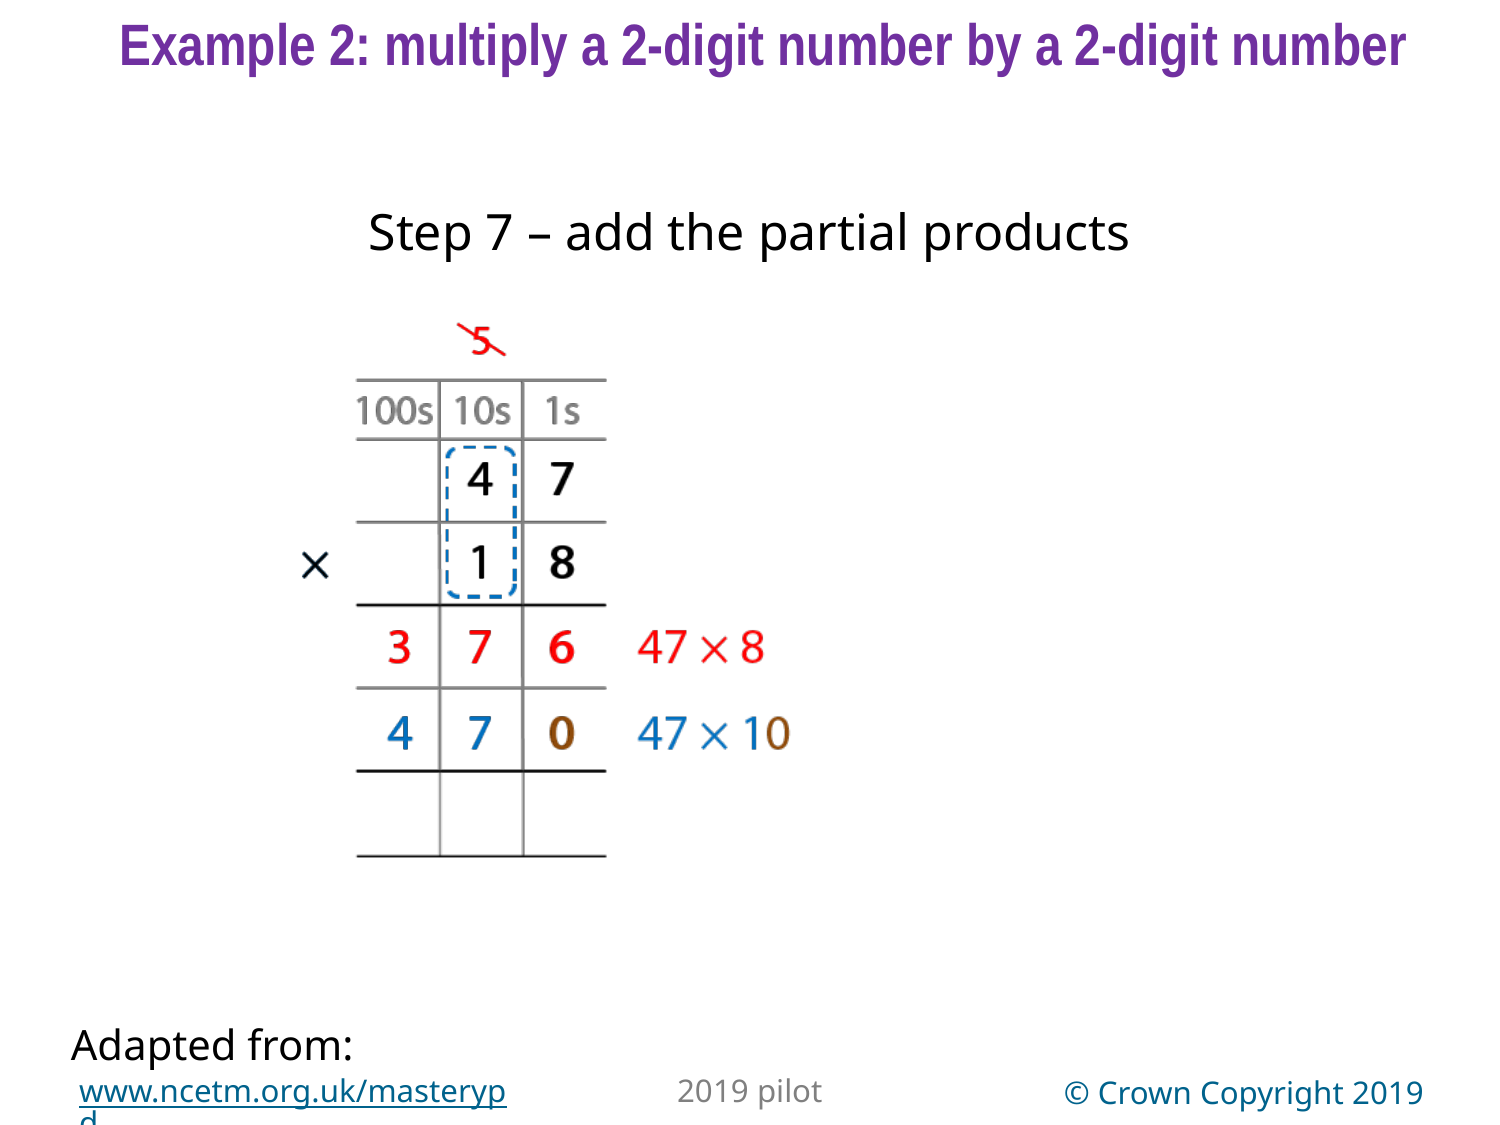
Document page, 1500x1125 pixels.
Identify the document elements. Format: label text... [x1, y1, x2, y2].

picture [264, 319, 815, 956]
text_box Step 7 – add the partial products [353, 193, 1147, 269]
text_box Example 2: multiply a 2-digit number by a 2-digit number [104, 0, 1423, 85]
text_box Adapted from: [55, 1011, 369, 1077]
